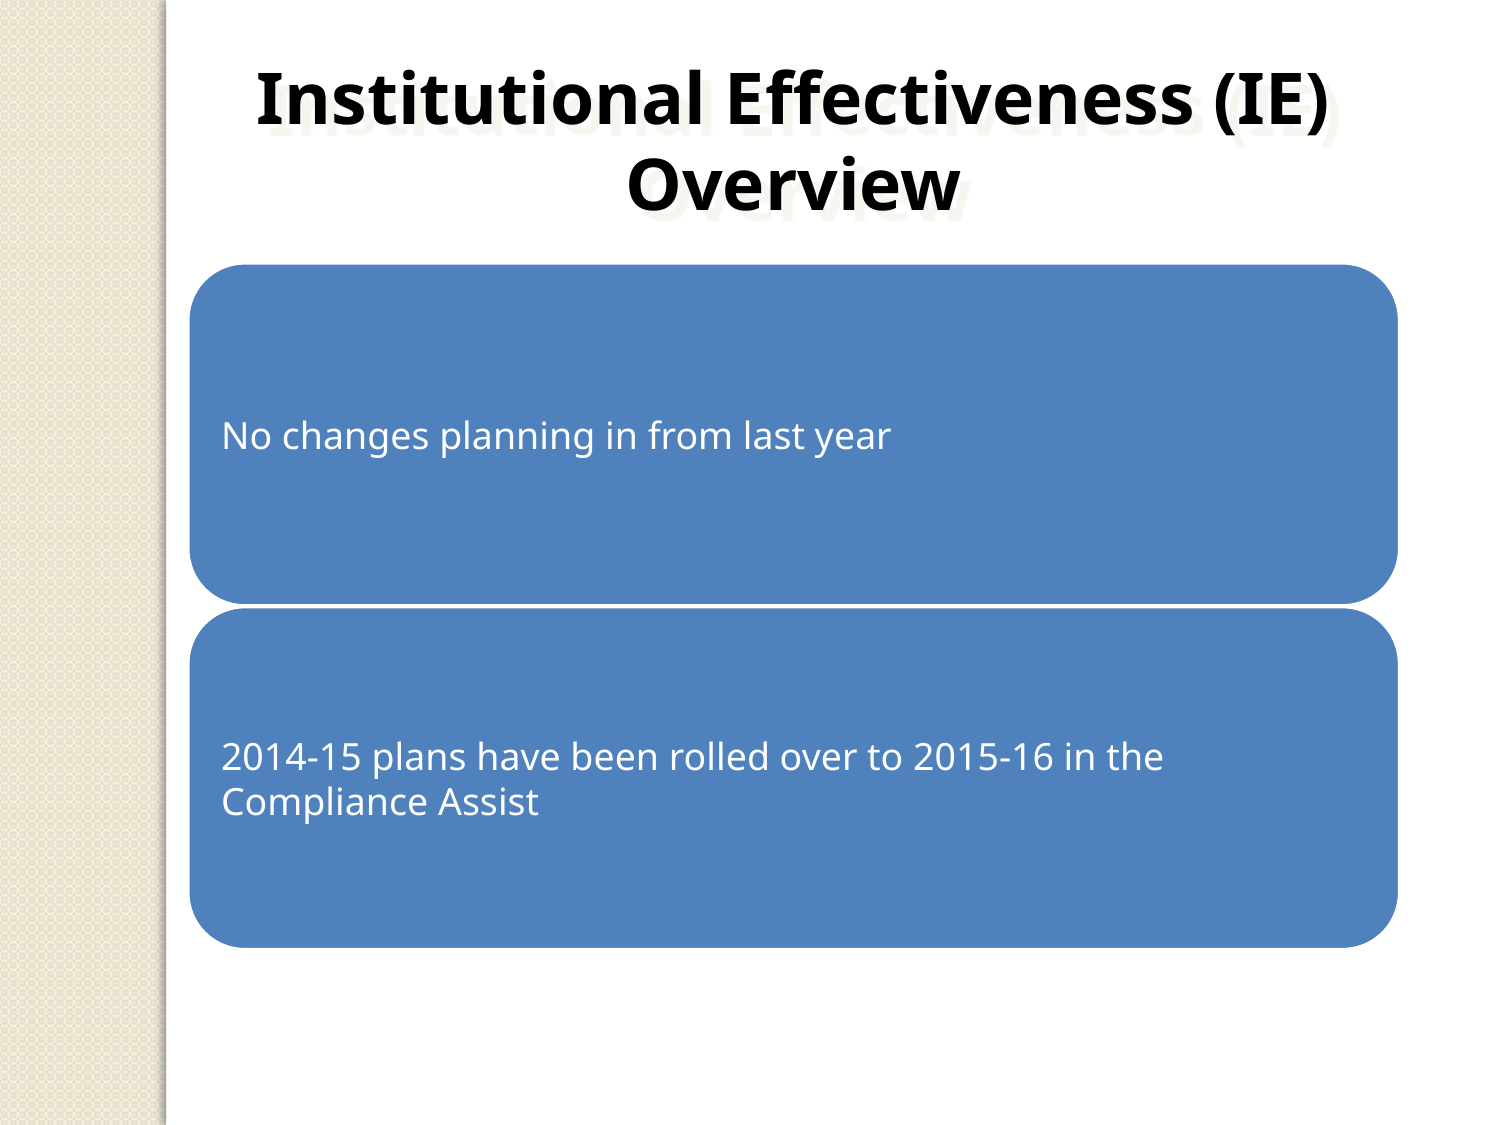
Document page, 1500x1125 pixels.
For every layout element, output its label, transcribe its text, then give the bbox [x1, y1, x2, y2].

text_box Institutional Effectiveness (IE) Overview [162, 45, 1425, 233]
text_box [187, 262, 1401, 951]
